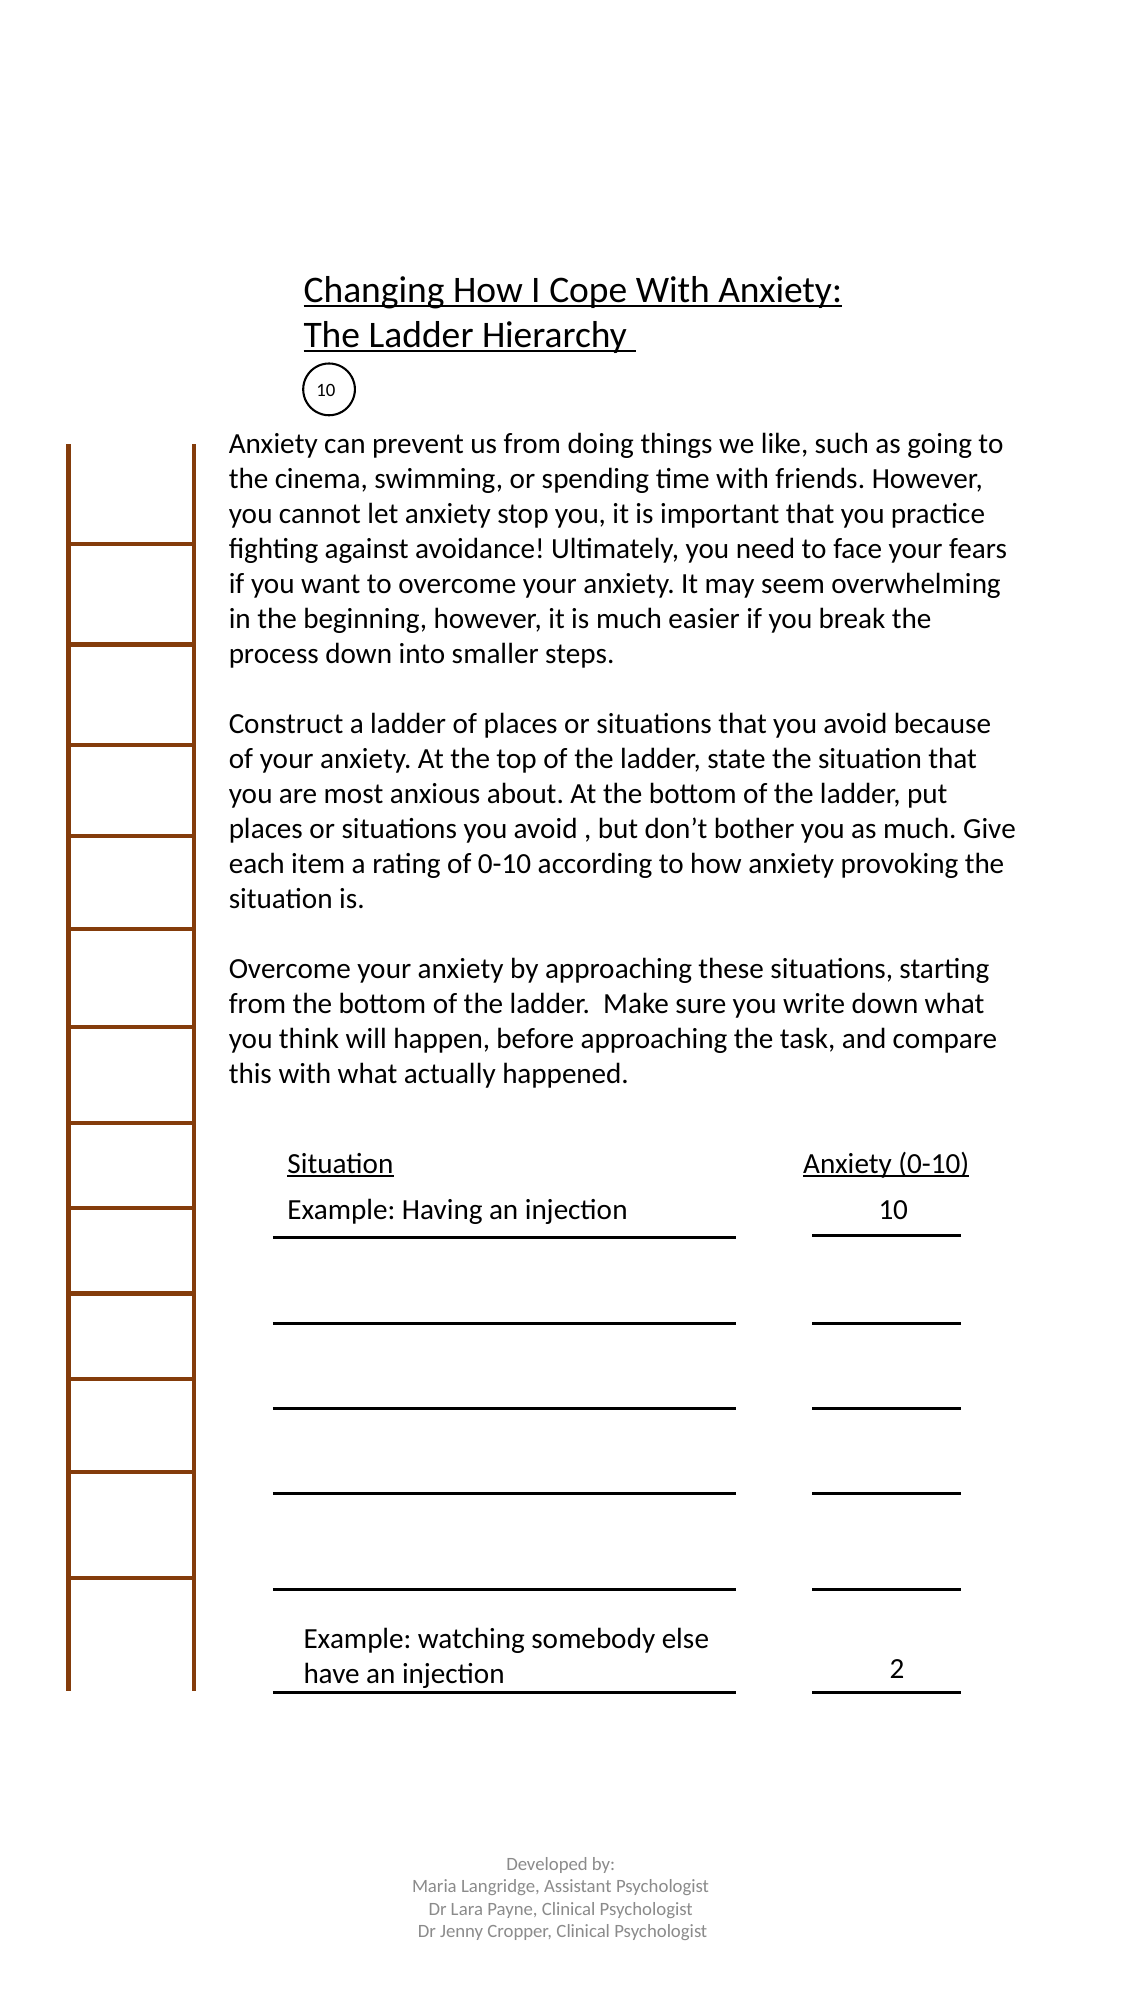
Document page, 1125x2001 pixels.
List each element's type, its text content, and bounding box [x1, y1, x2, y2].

text_box [302, 362, 356, 417]
slide_number 10 [298, 358, 351, 421]
text_box Example: watching somebody else have an injection [288, 1612, 752, 1697]
text_box 2 [874, 1642, 970, 1693]
text_box Changing How I Cope With Anxiety: The Ladder Hierarchy [288, 257, 983, 363]
text_box 10 [863, 1182, 959, 1233]
text_box Anxiety can prevent us from doing things we like, such as going to the cinema, swimming, or spending time with friends. However, you cannot let anxiety stop you, it is important that you practice fighting against avoidance! Ultimately, you need to face your fears if you want to overcome your anxiety. It may seem overwhelming in the beginning, however, it is much easier if you break the process down into smaller steps. Construct a ladder of places or situations that you avoid because of your anxiety. At the top of the ladder, state the situation that you are most anxious about. At the bottom of the ladder, put places or situations you avoid , but don’t bother you as much. Give each item a rating of 0-10 according to how anxiety provoking the situation is. Overcome your anxiety by approaching these situations, starting from the bottom of the ladder. Make sure you write down what you think will happen, before approaching the task, and compare this with what actually happened. [213, 417, 1034, 1097]
text_box Situation Anxiety (0-10) [272, 1136, 1017, 1187]
text_box Example: Having an injection [272, 1182, 736, 1233]
footer Developed by: Maria Langridge, Assistant Psychologist Dr Lara Payne, Clinical Psychologist Dr Jenny Cropper, Clinical Psychologist [290, 1843, 835, 1950]
